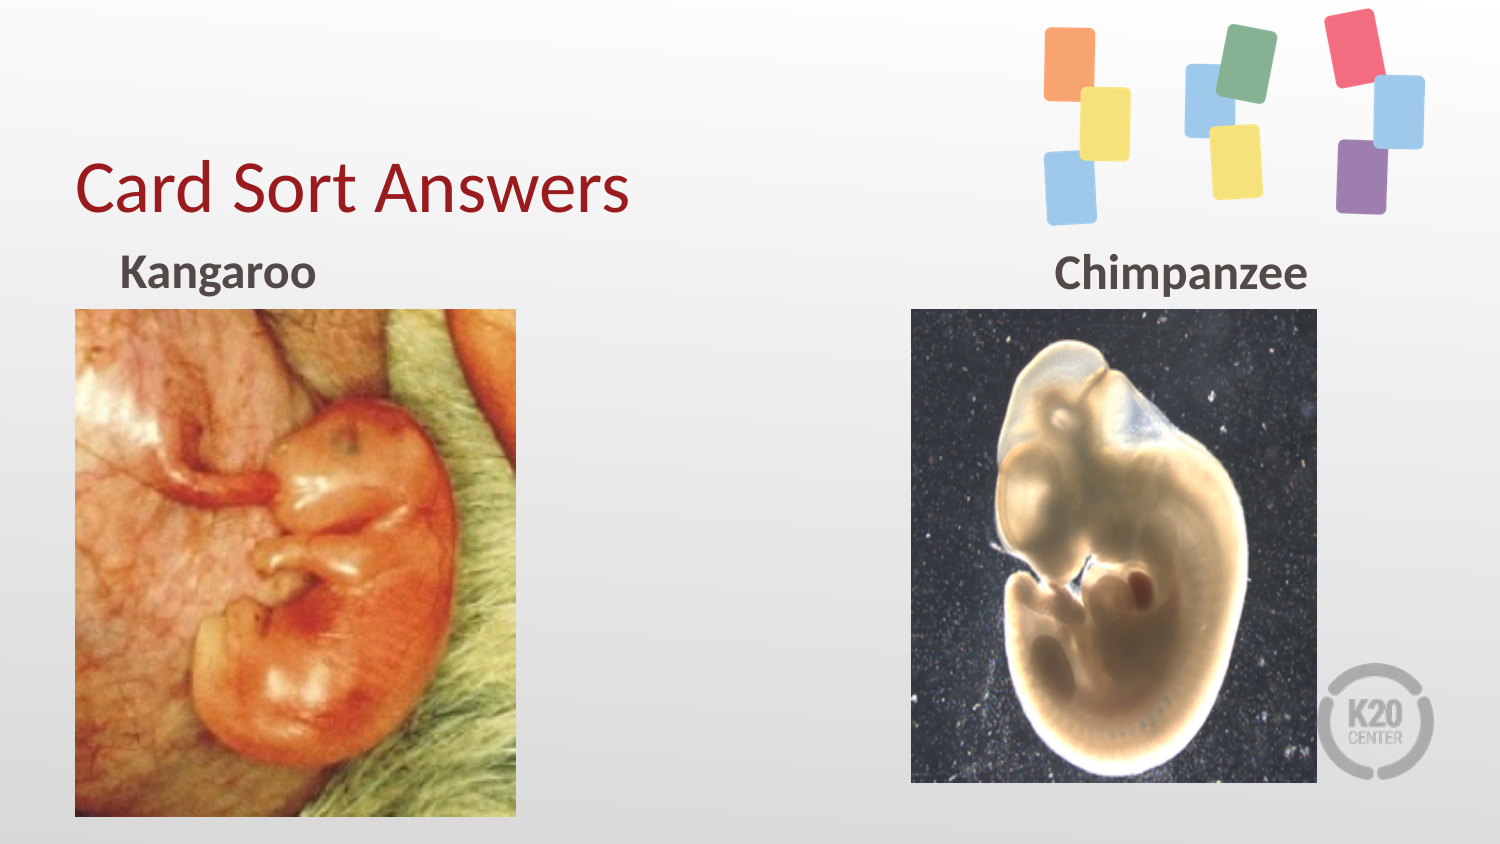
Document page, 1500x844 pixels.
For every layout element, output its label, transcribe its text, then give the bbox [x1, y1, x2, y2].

list Kangaroo [75, 228, 738, 310]
picture [1043, 8, 1426, 227]
picture [74, 309, 516, 817]
title Card Sort Answers [75, 86, 1039, 228]
picture [911, 309, 1451, 797]
list Chimpanzee [761, 228, 1317, 310]
